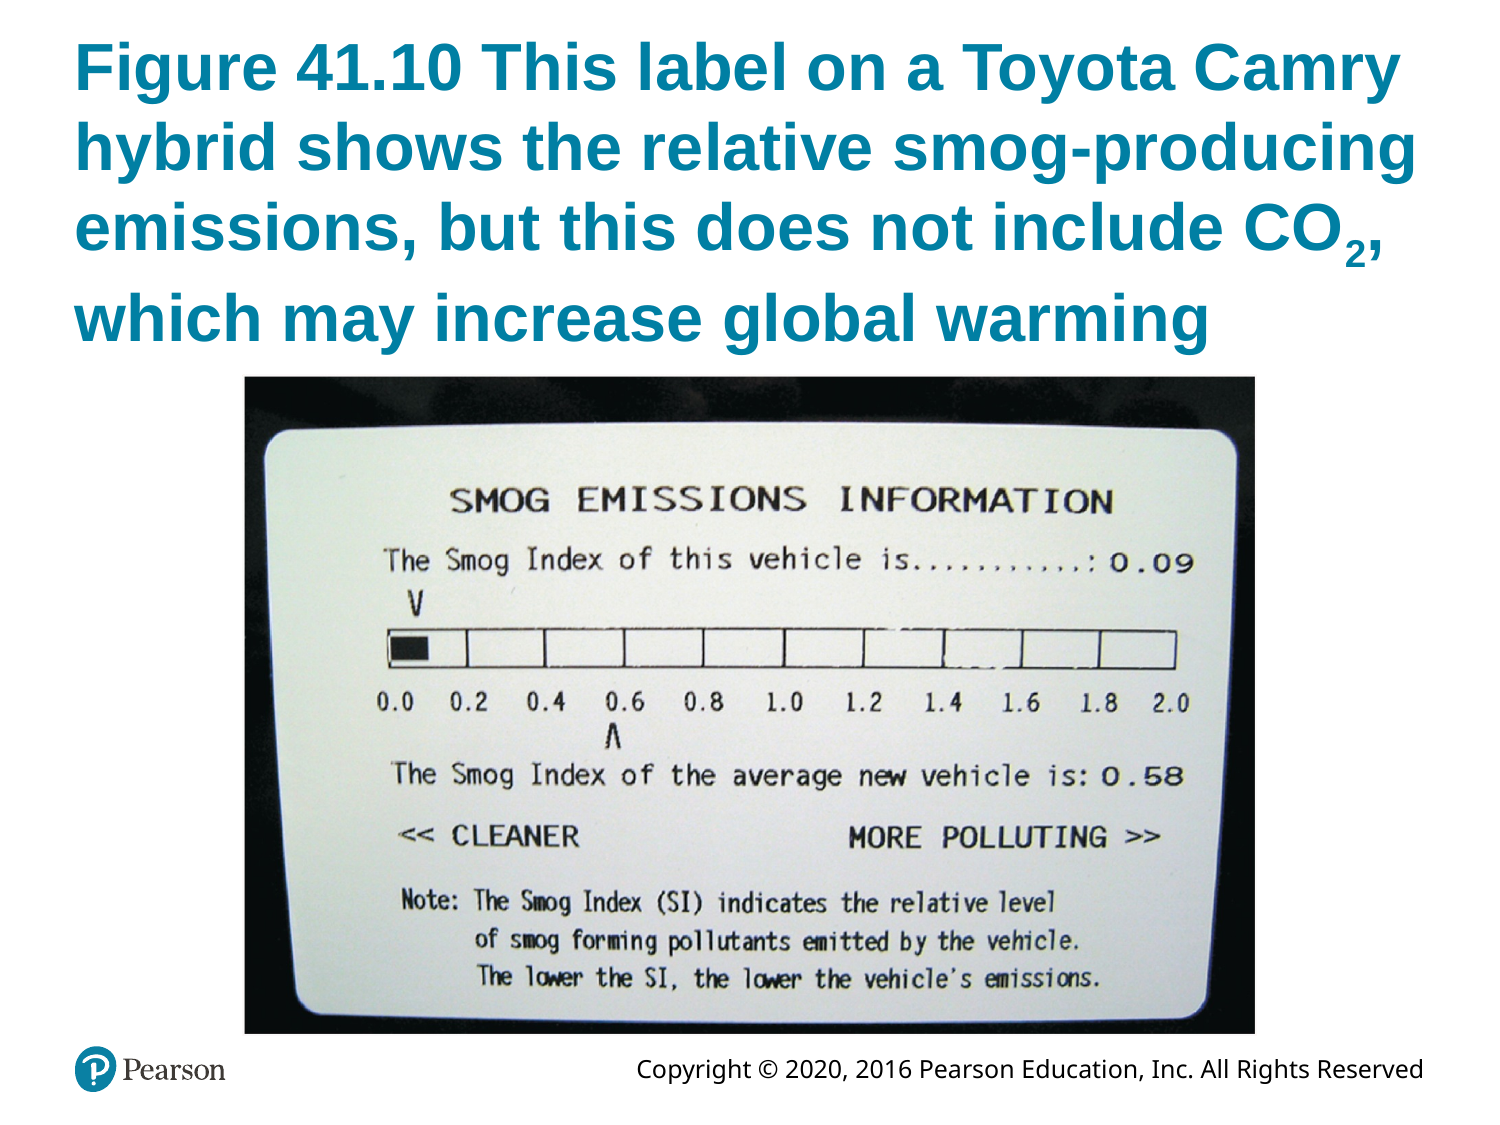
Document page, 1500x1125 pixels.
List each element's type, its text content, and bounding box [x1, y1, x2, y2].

title Figure 41.10 This label on a Toyota Camry hybrid shows the relative smog-producing emissions, but this does not include CO2, which may increase global warming [74, 24, 1425, 355]
picture [242, 374, 1257, 1037]
